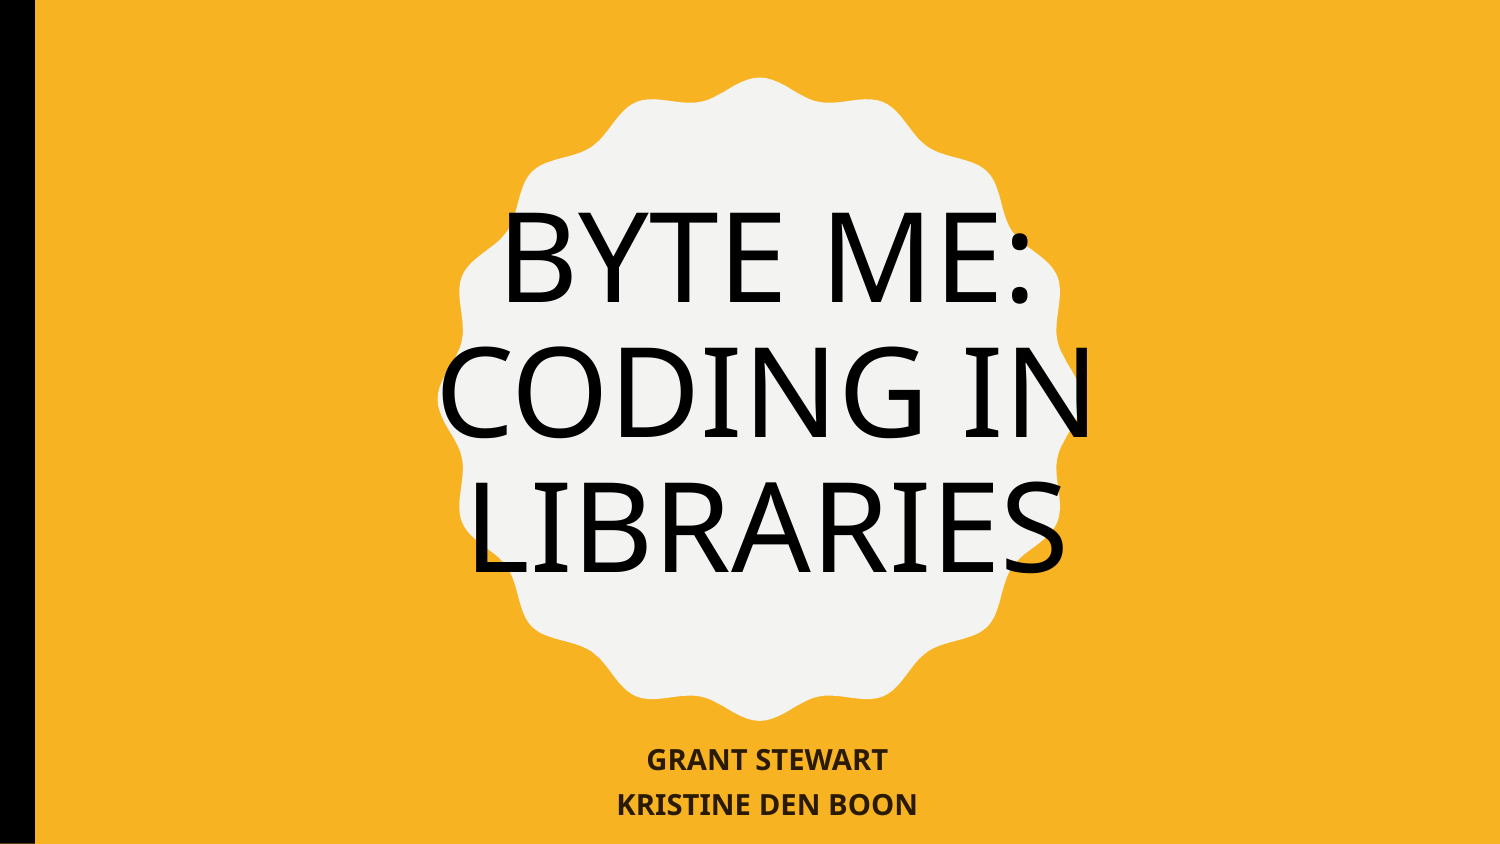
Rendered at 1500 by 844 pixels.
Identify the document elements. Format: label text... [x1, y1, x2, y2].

title BYTE ME: CODING IN LIBRARIES [132, 138, 1403, 605]
subtitle GRANT STEWART KRISTINE DEN BOON [272, 735, 1263, 827]
